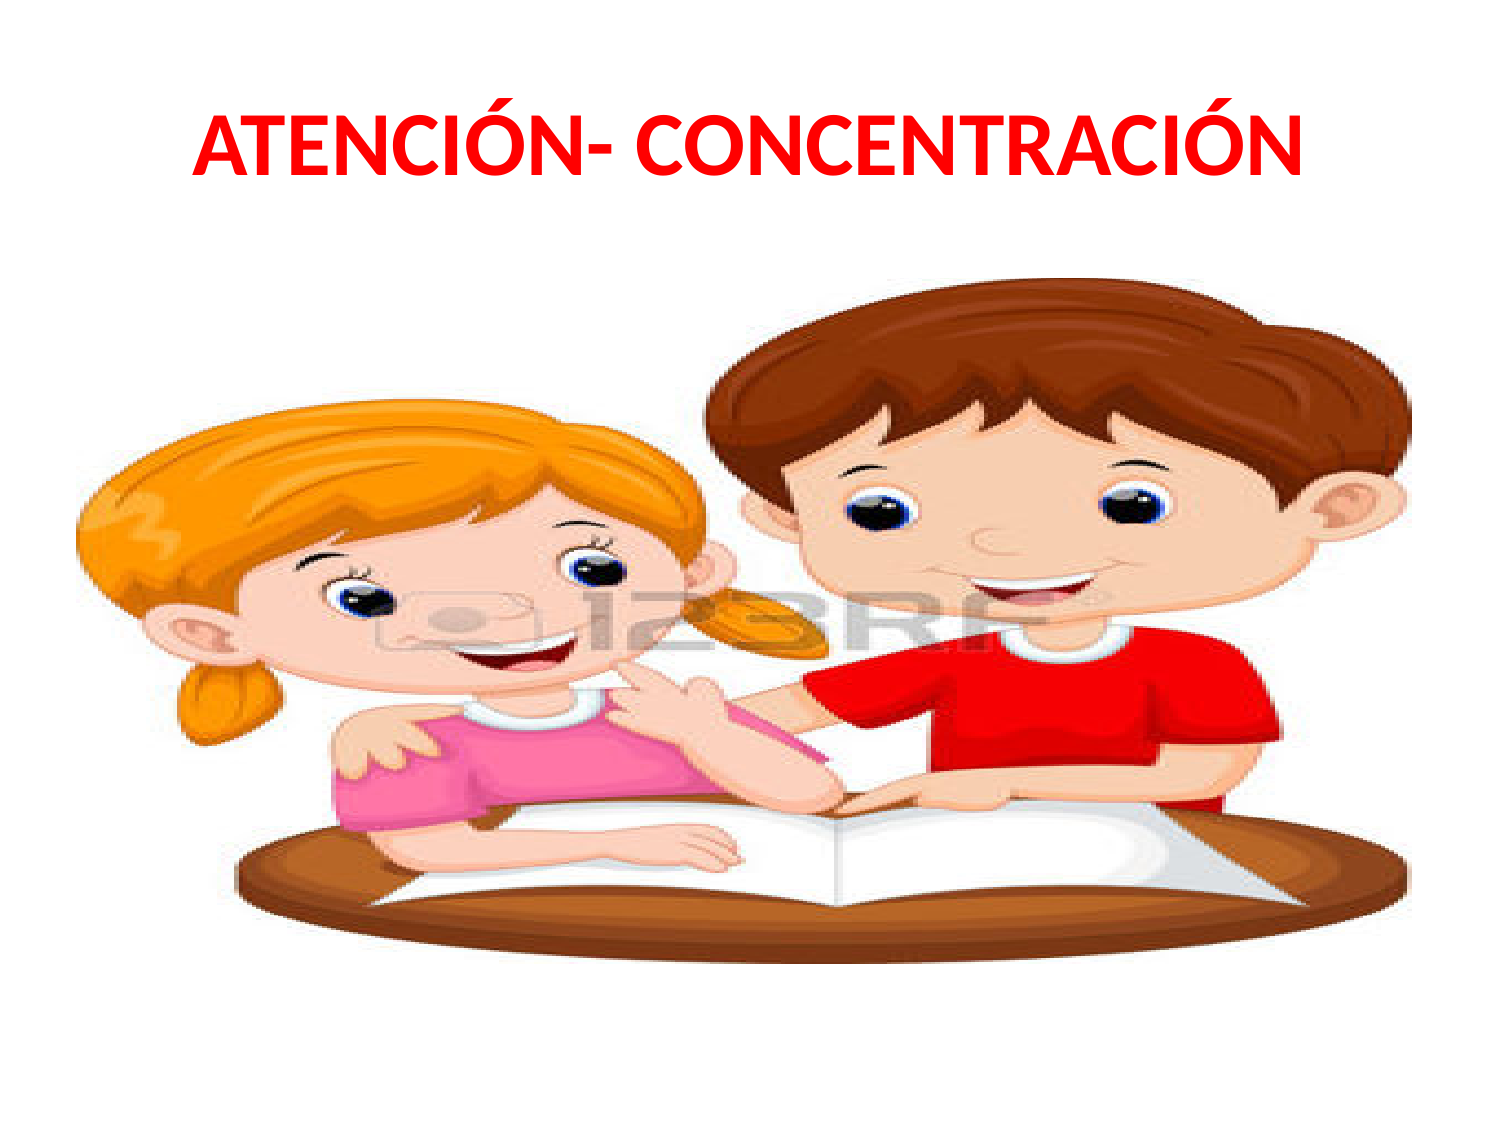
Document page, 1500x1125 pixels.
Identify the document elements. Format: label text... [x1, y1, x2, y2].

title ATENCIÓN- CONCENTRACIÓN [75, 45, 1425, 233]
picture [76, 278, 1412, 965]
